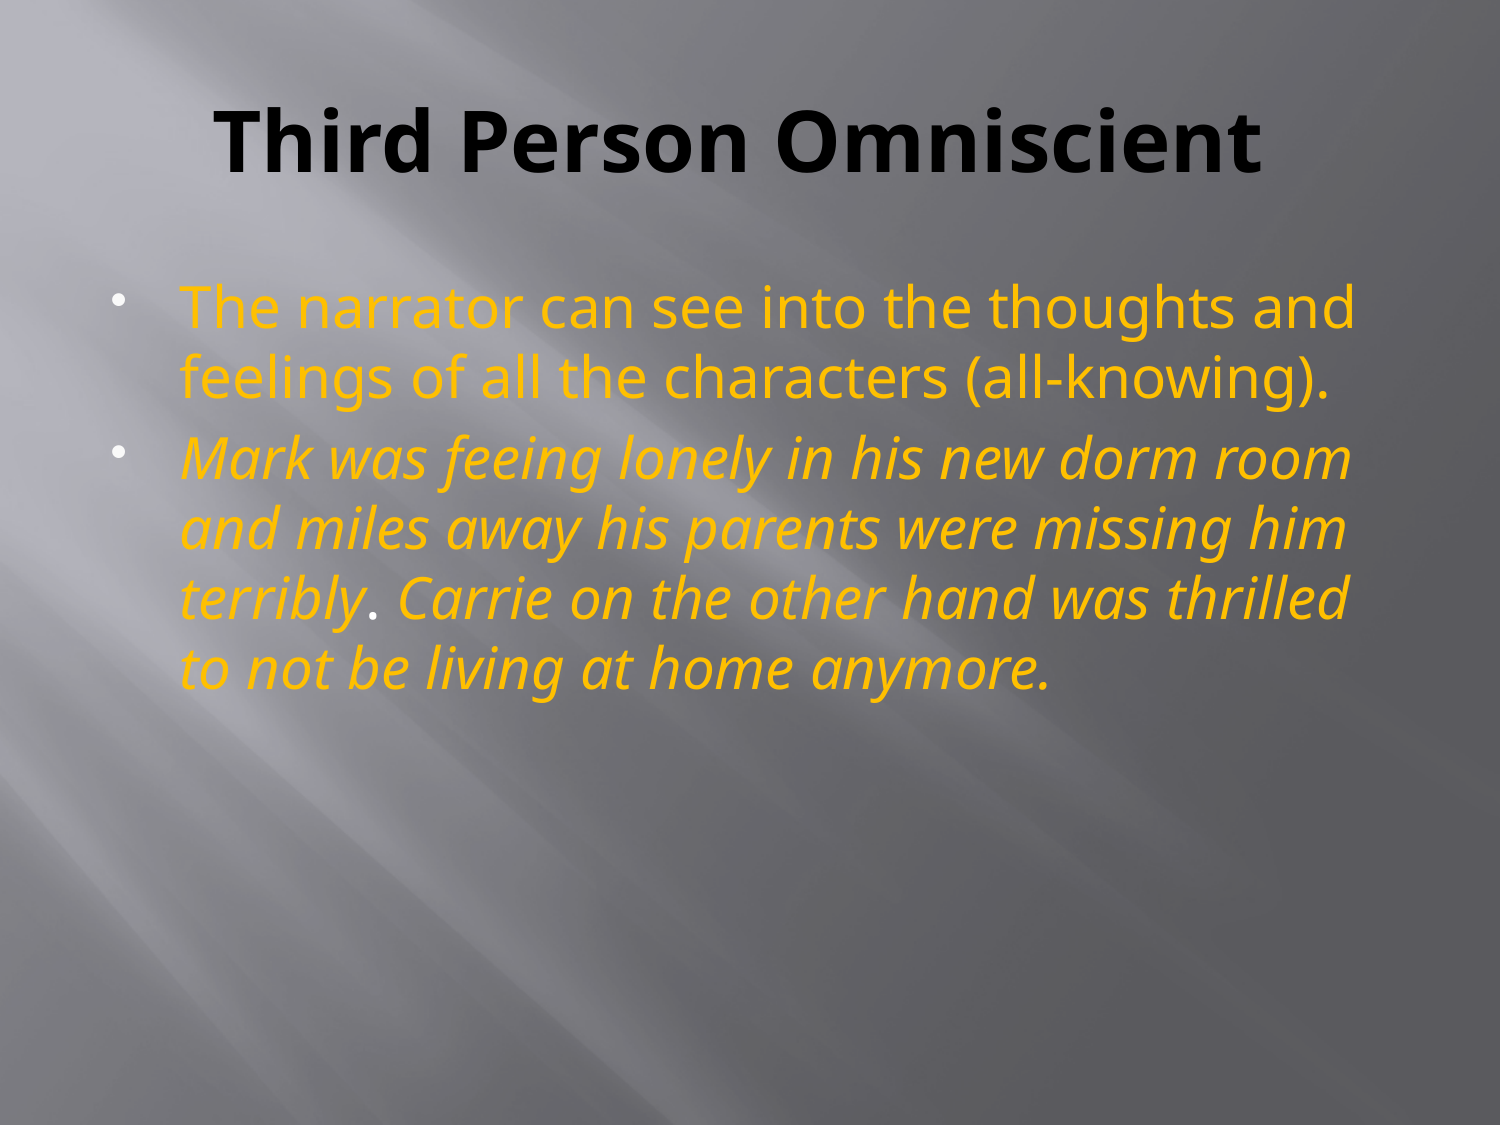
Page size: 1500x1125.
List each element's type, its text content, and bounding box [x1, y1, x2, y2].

title Third Person Omniscient [75, 45, 1425, 233]
list The narrator can see into the thoughts and feelings of all the characters (all-knowing). Mark was feeing lonely in his new dorm room and miles away his parents were missing him terribly. Carrie on the other hand was thrilled to not be living at home anymore. [75, 262, 1425, 1035]
